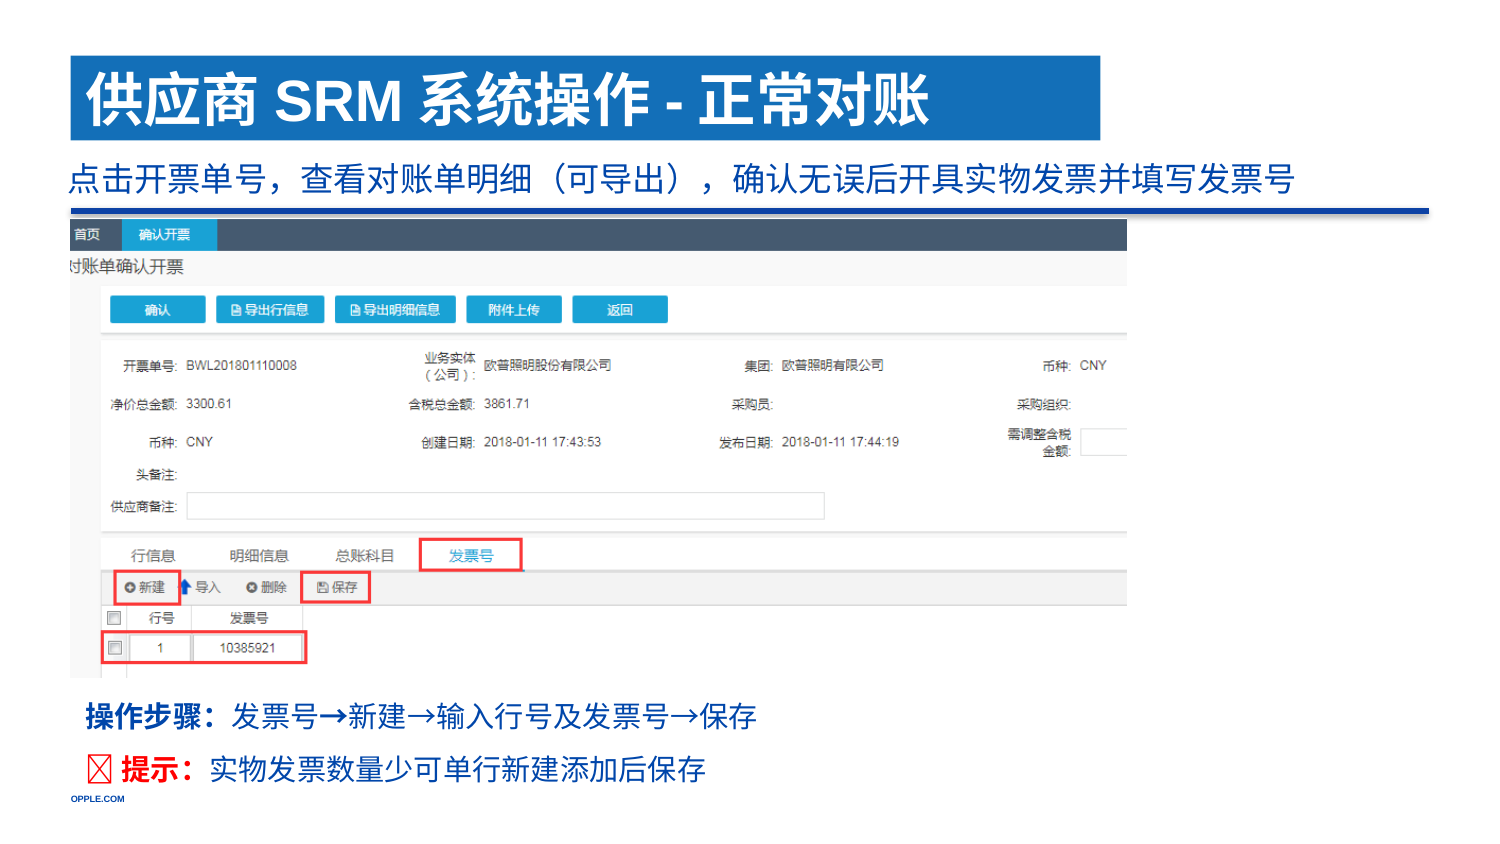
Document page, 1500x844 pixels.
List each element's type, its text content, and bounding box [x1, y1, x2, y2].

text_box 操作步骤：发票号→新建→输入行号及发票号→保存 提示：实物发票数量少可单行新建添加后保存 [70, 673, 1424, 794]
picture [70, 218, 1127, 678]
text_box 供应商SRM系统操作-正常对账 [70, 55, 1101, 141]
text_box 点击开票单号，查看对账单明细（可导出），确认无误后开具实物发票并填写发票号 [53, 150, 1436, 205]
